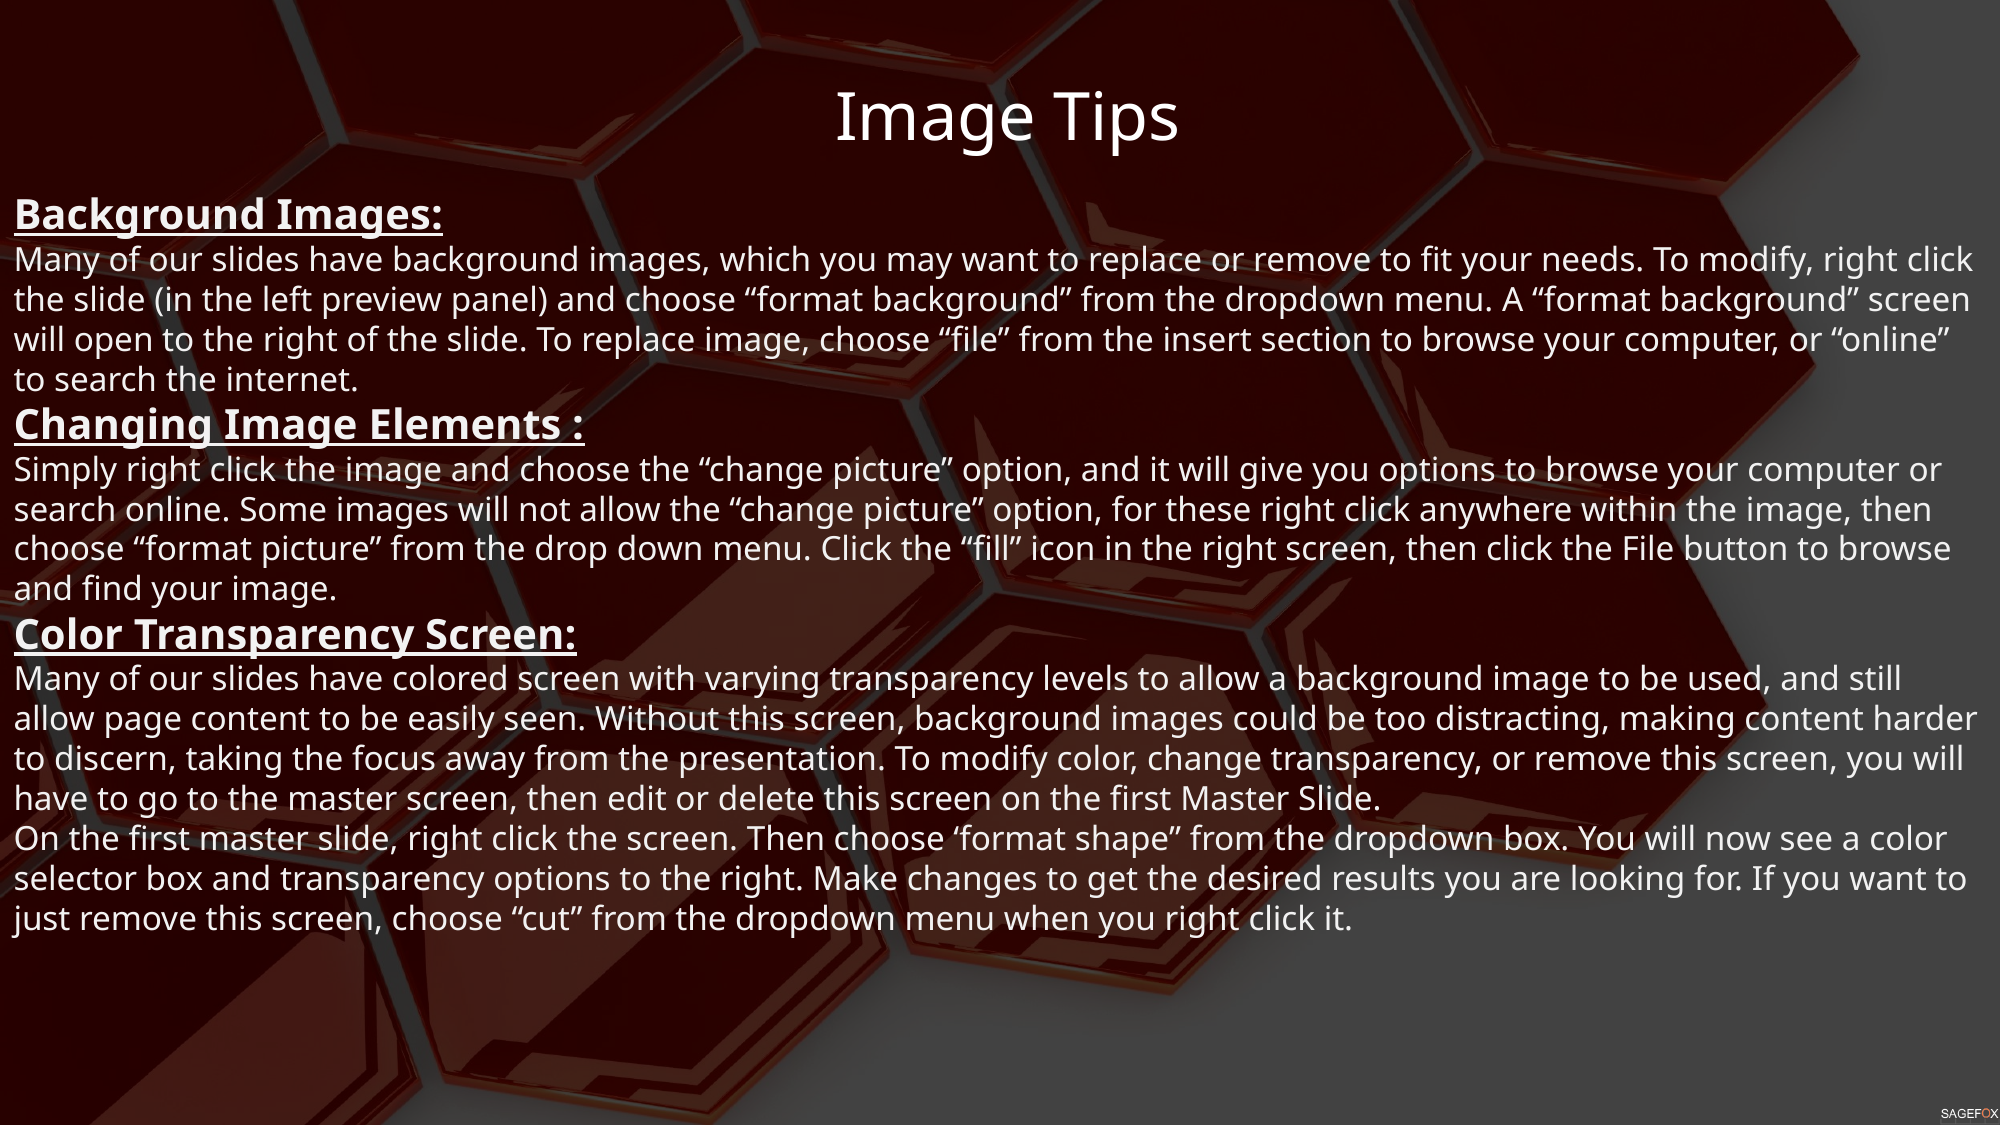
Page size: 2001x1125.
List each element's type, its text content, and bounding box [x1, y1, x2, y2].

text_box Background Images: Many of our slides have background images, which you may want to replace or remove to fit your needs. To modify, right click the slide (in the left preview panel) and choose “format background” from the dropdown menu. A “format background” screen will open to the right of the slide. To replace image, choose “file” from the insert section to browse your computer, or “online” to search the internet. Changing Image Elements : Simply right click the image and choose the “change picture” option, and it will give you options to browse your computer or search online. Some images will not allow the “change picture” option, for these right click anywhere within the image, then choose “format picture” from the drop down menu. Click the “fill” icon in the right screen, then click the File button to browse and find your image. Color Transparency Screen: Many of our slides have colored screen with varying transparency levels to allow a background image to be used, and still allow page content to be easily seen. Without this screen, background images could be too distracting, making content harder to discern, taking the focus away from the presentation. To modify color, change transparency, or remove this screen, you will have to go to the master screen, then edit or delete this screen on the first Master Slide. On the first master slide, right click the screen. Then choose ‘format shape” from the dropdown box. You will now see a color selector box and transparency options to the right. Make changes to get the desired results you are looking for. If you want to just remove this screen, choose “cut” from the dropdown menu when you right click it. [0, 0, 2000, 1125]
title Image Tips [597, 59, 1420, 177]
